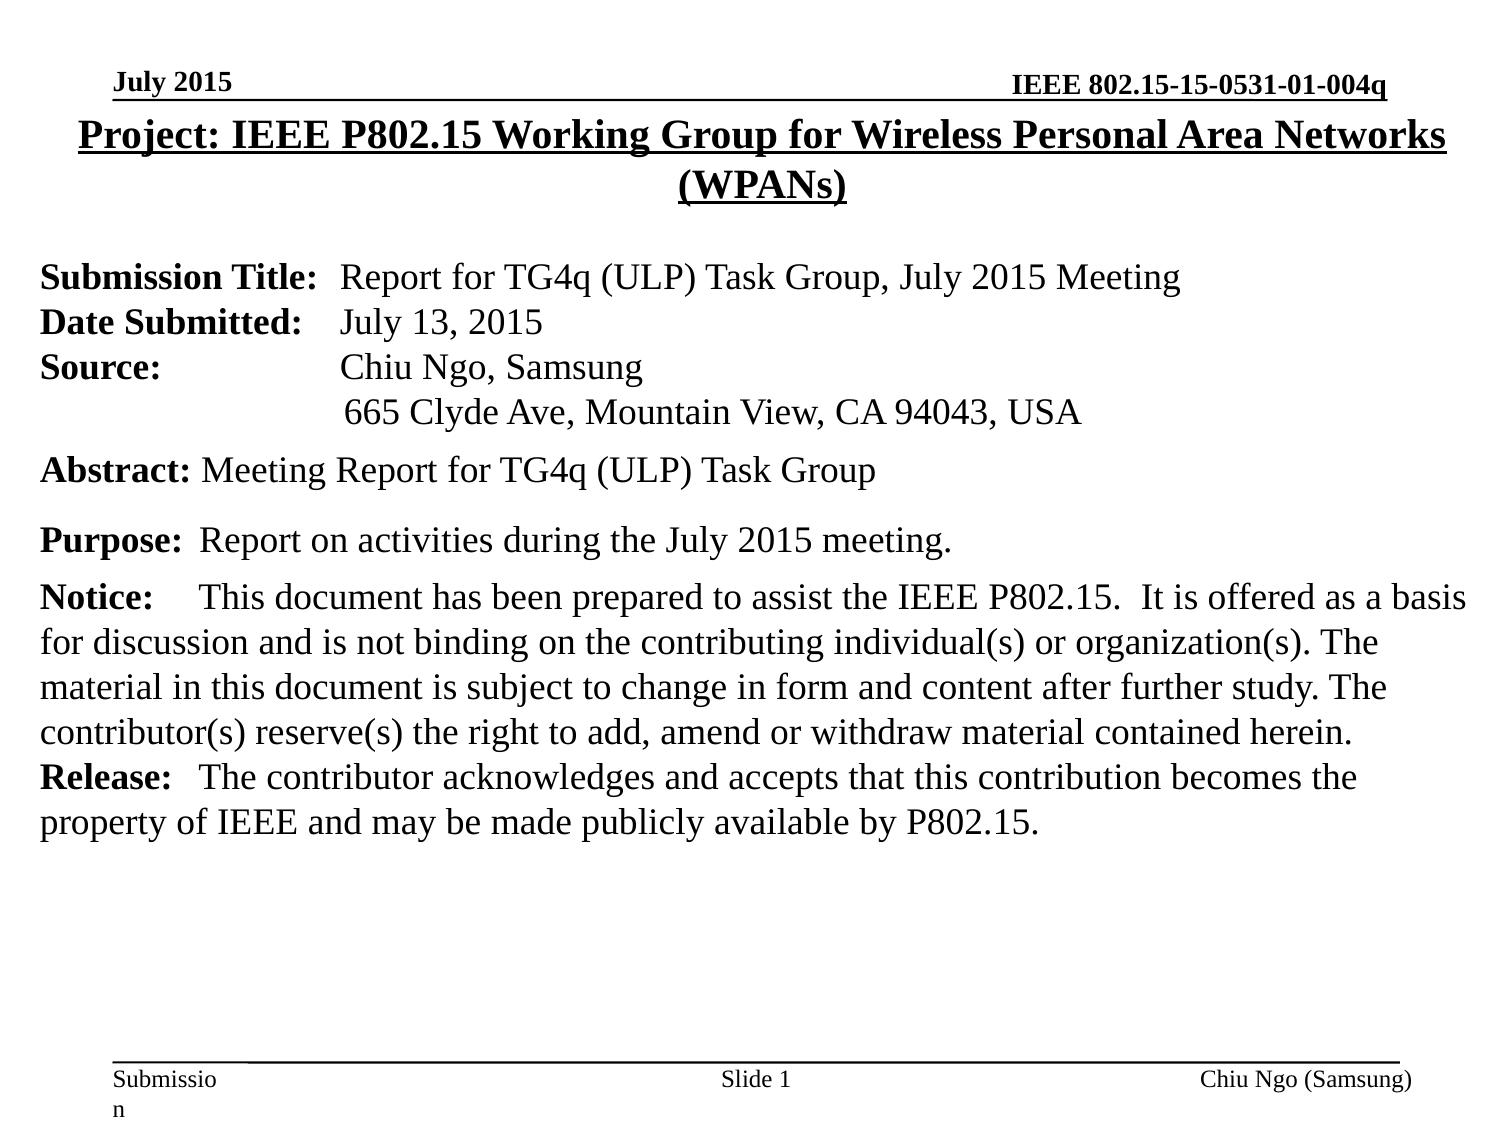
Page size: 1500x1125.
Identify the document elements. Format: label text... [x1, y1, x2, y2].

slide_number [112, 61, 376, 98]
slide_number Slide 1 [712, 1061, 800, 1093]
text_box Project: IEEE P802.15 Working Group for Wireless Personal Area Networks (WPANs) Submission Title: Report for TG4q (ULP) Task Group, July 2015 Meeting Date Submitted: July 13, 2015 Source: Chiu Ngo, Samsung 665 Clyde Ave, Mountain View, CA 94043, USA Abstract: Meeting Report for TG4q (ULP) Task Group Purpose: Report on activities during the July 2015 meeting. Notice: This document has been prepared to assist the IEEE P802.15. It is offered as a basis for discussion and is not binding on the contributing individual(s) or organization(s). The material in this document is subject to change in form and content after further study. The contributor(s) reserve(s) the right to add, amend or withdraw material contained herein. Release: The contributor acknowledges and accepts that this contribution becomes the property of IEEE and may be made publicly available by P802.15. [24, 99, 1500, 850]
footer Chiu Ngo (Samsung) [899, 1061, 1413, 1093]
